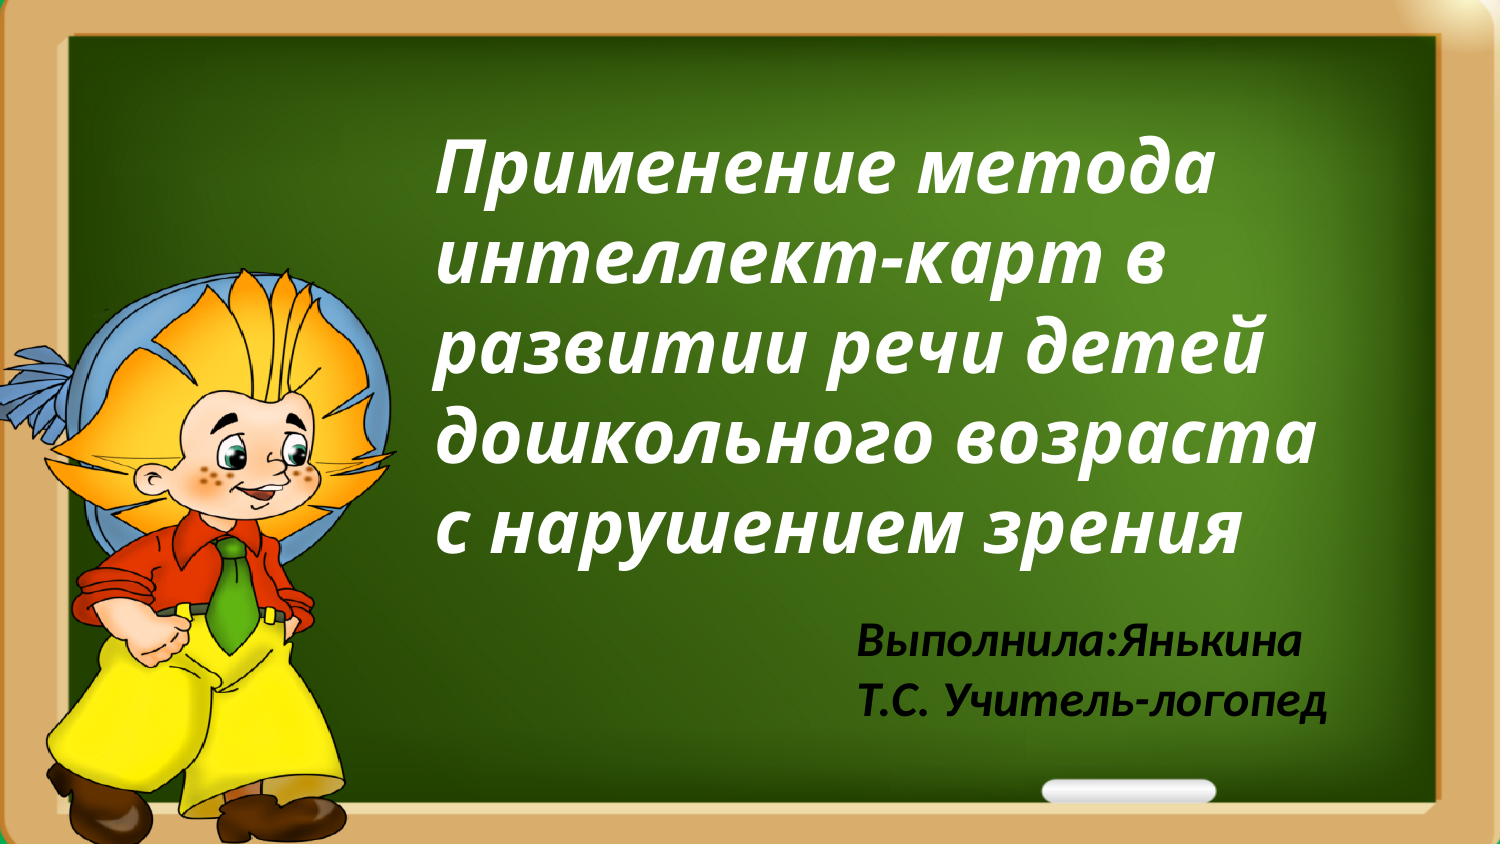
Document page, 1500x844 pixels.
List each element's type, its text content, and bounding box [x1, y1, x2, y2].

text_box Выполнила:Янькина Т.С. Учитель-логопед [841, 598, 1391, 734]
title Применение метода интеллект-карт в развитии речи детей дошкольного возраста с нарушением зрения [419, 209, 1388, 539]
picture [0, 0, 1500, 844]
